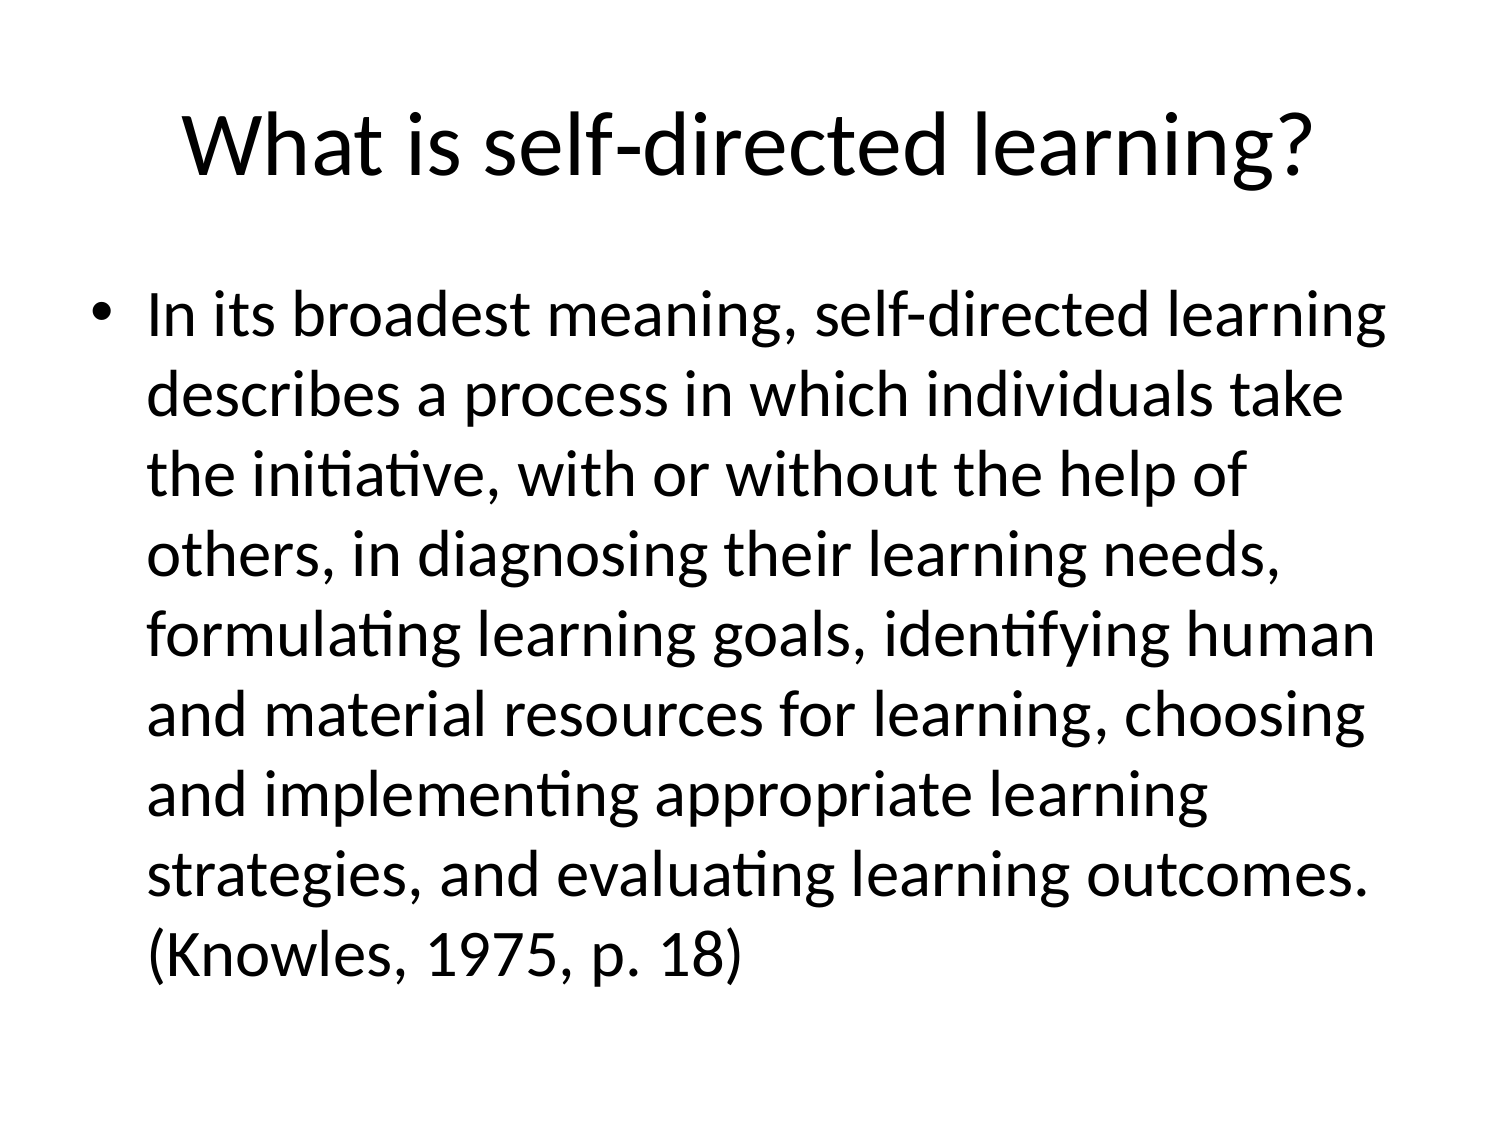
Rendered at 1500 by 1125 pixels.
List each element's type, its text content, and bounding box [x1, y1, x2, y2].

title What is self‐directed learning? [75, 45, 1425, 233]
list In its broadest meaning, self-directed learning describes a process in which individuals take the initiative, with or without the help of others, in diagnosing their learning needs, formulating learning goals, identifying human and material resources for learning, choosing and implementing appropriate learning strategies, and evaluating learning outcomes. (Knowles, 1975, p. 18) [75, 262, 1425, 1005]
